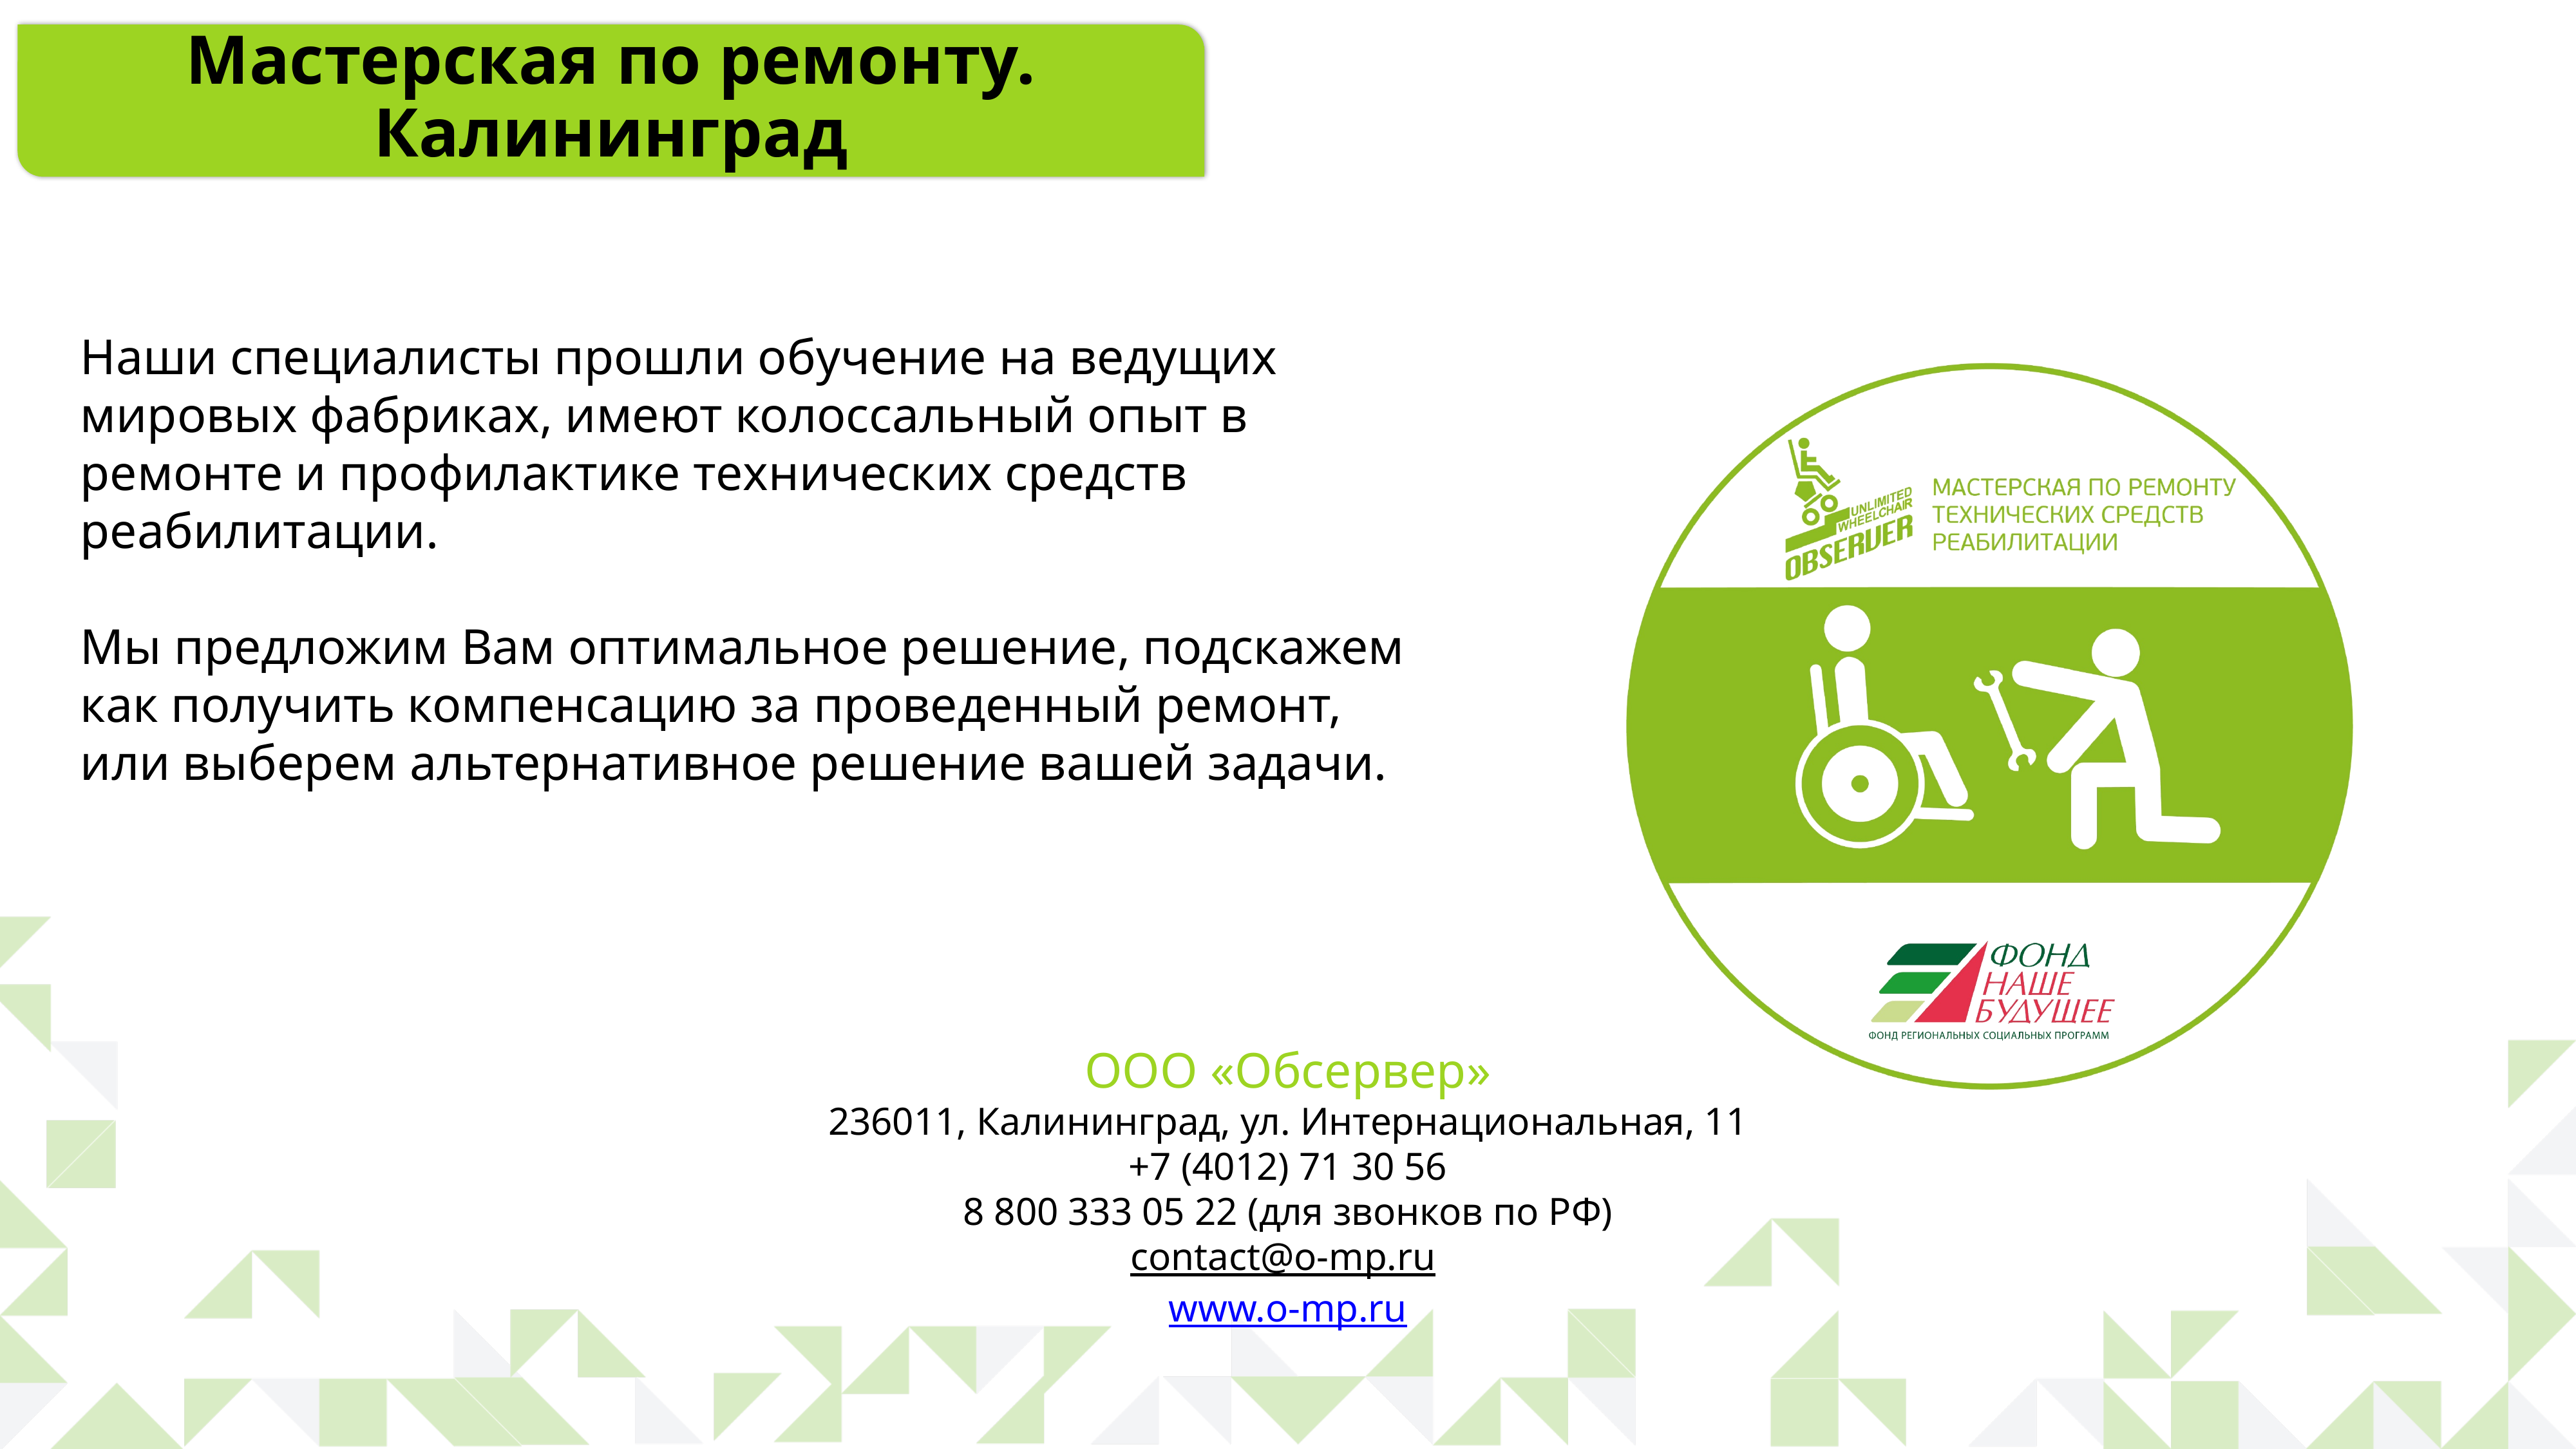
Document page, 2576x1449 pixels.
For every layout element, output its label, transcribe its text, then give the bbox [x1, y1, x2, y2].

text_box Наши специалисты прошли обучение на ведущих мировых фабриках, имеют колоссальный опыт в ремонте и профилактике технических средств реабилитации. Мы предложим Вам оптимальное решение, подскажем как получить компенсацию за проведенный ремонт, или выберем альтернативное решение вашей задачи. [70, 321, 1425, 795]
picture [1607, 336, 2376, 1113]
text_box ООО «Обсервер» 236011, Калининград, ул. Интернациональная, 11 +7 (4012) 71 30 56 8 800 333 05 22 (для звонков по РФ) contact@o-mp.ru www.o-mp.ru [683, 1035, 1893, 1340]
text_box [17, 24, 1205, 177]
